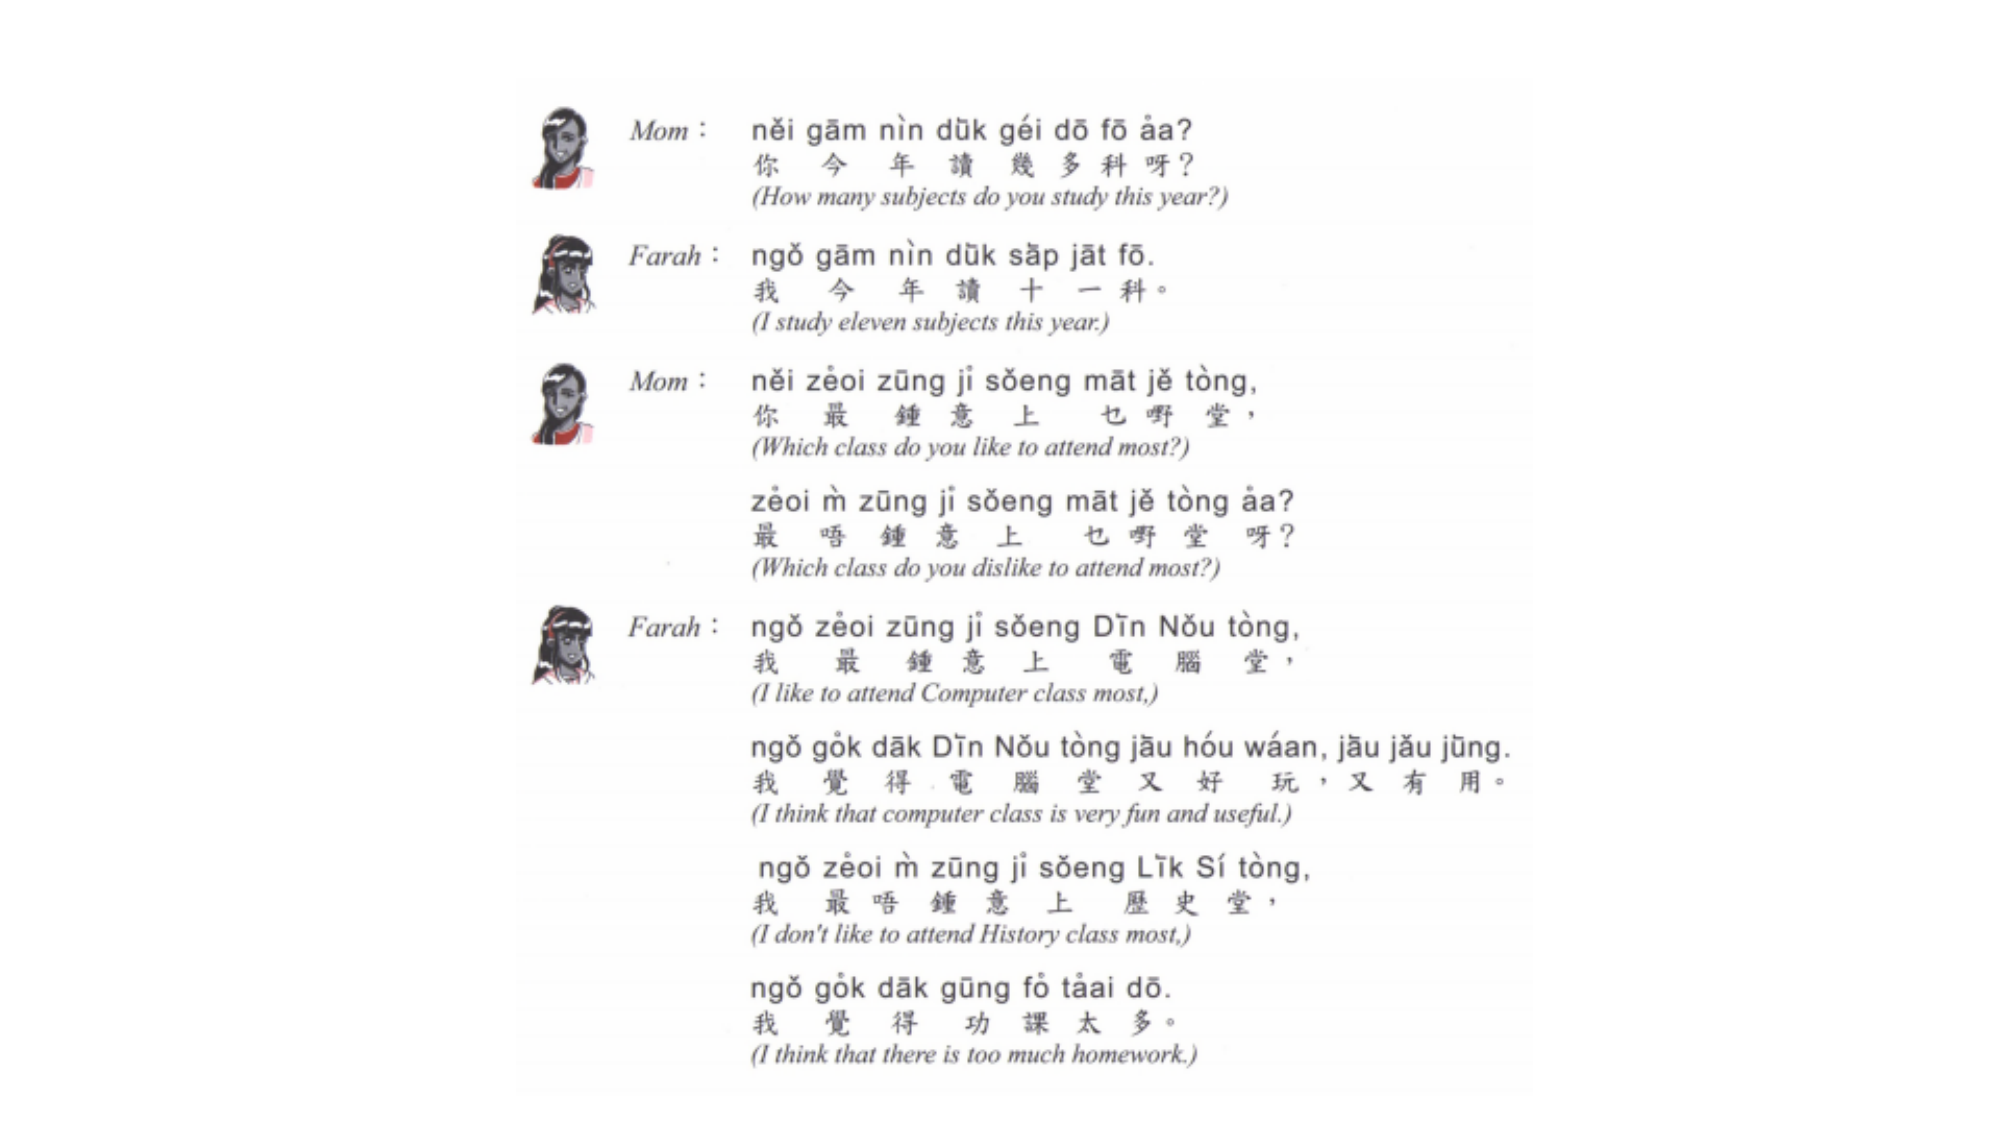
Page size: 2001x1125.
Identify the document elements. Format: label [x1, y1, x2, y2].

picture [516, 78, 1533, 1096]
